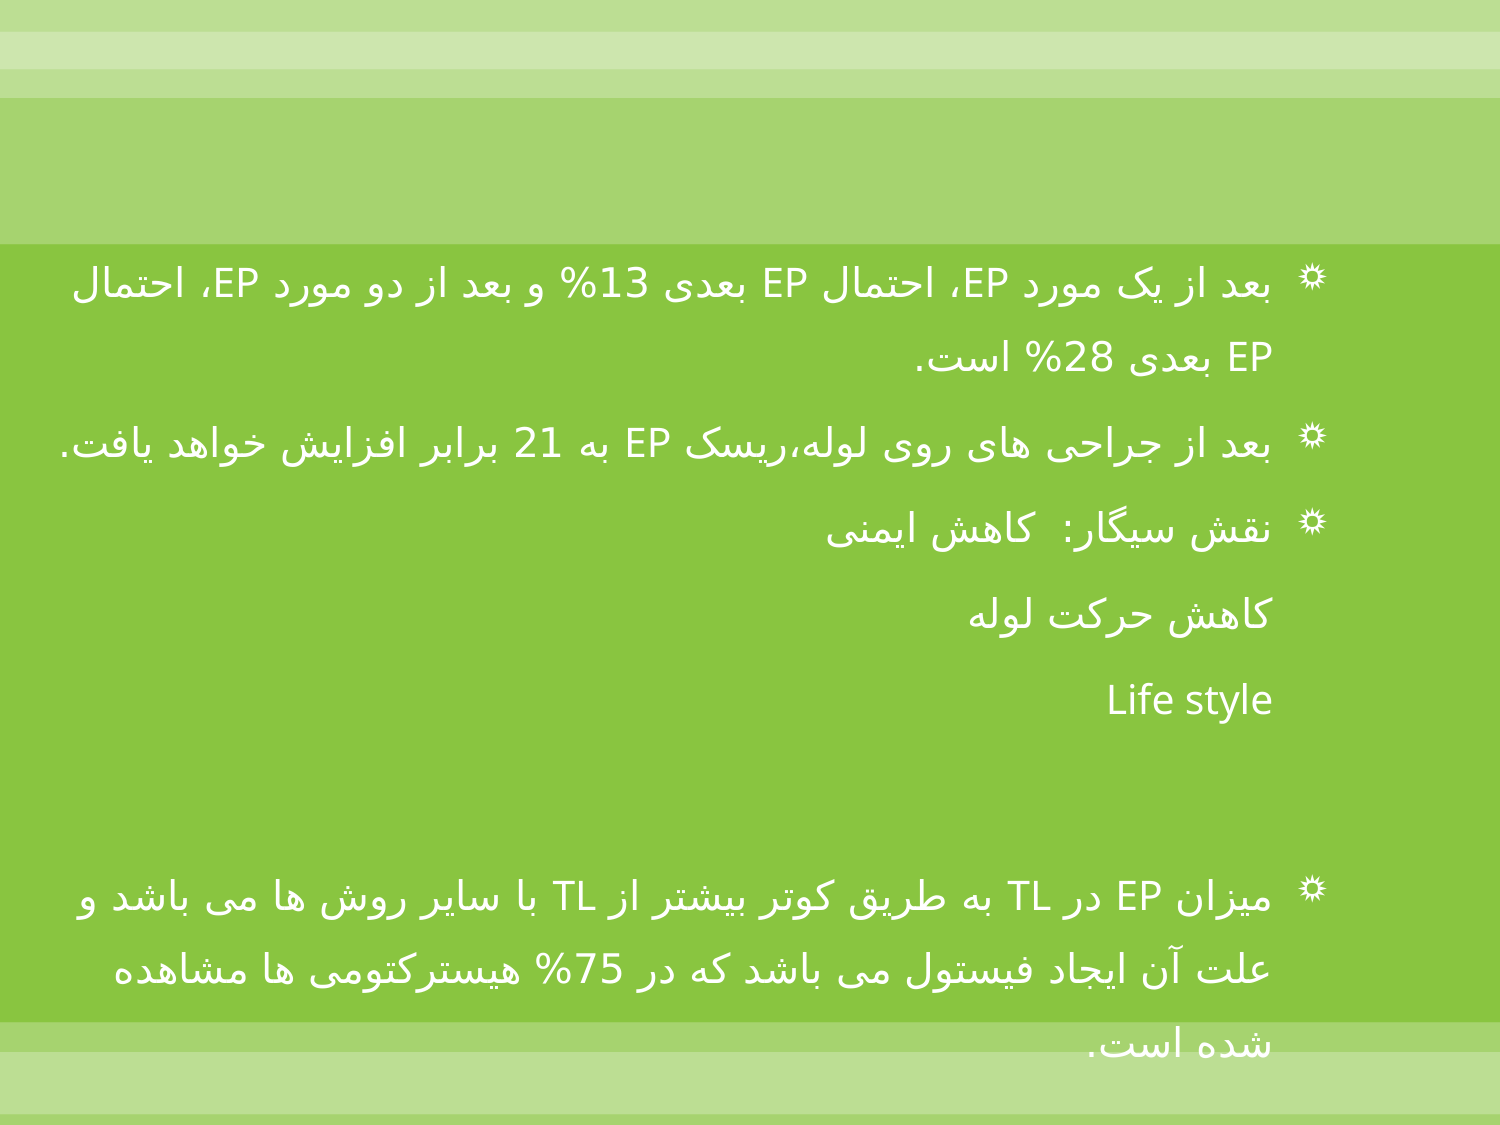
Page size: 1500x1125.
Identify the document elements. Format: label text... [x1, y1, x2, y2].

picture [0, 0, 1500, 1125]
list بعد از یک مورد EP، احتمال EP بعدی 13% و بعد از دو مورد EP، احتمال EP بعدی 28% است. بعد از جراحی های روی لوله،ریسک EP به 21 برابر افزایش خواهد یافت. نقش سیگار: کاهش ایمنی کاهش حرکت لوله Life style میزان EP در TL به طریق کوتر بیشتر از TL با سایر روش ها می باشد و علت آن ایجاد فیستول می باشد که در 75% هیسترکتومی ها مشاهده شده است. [37, 224, 1344, 1125]
